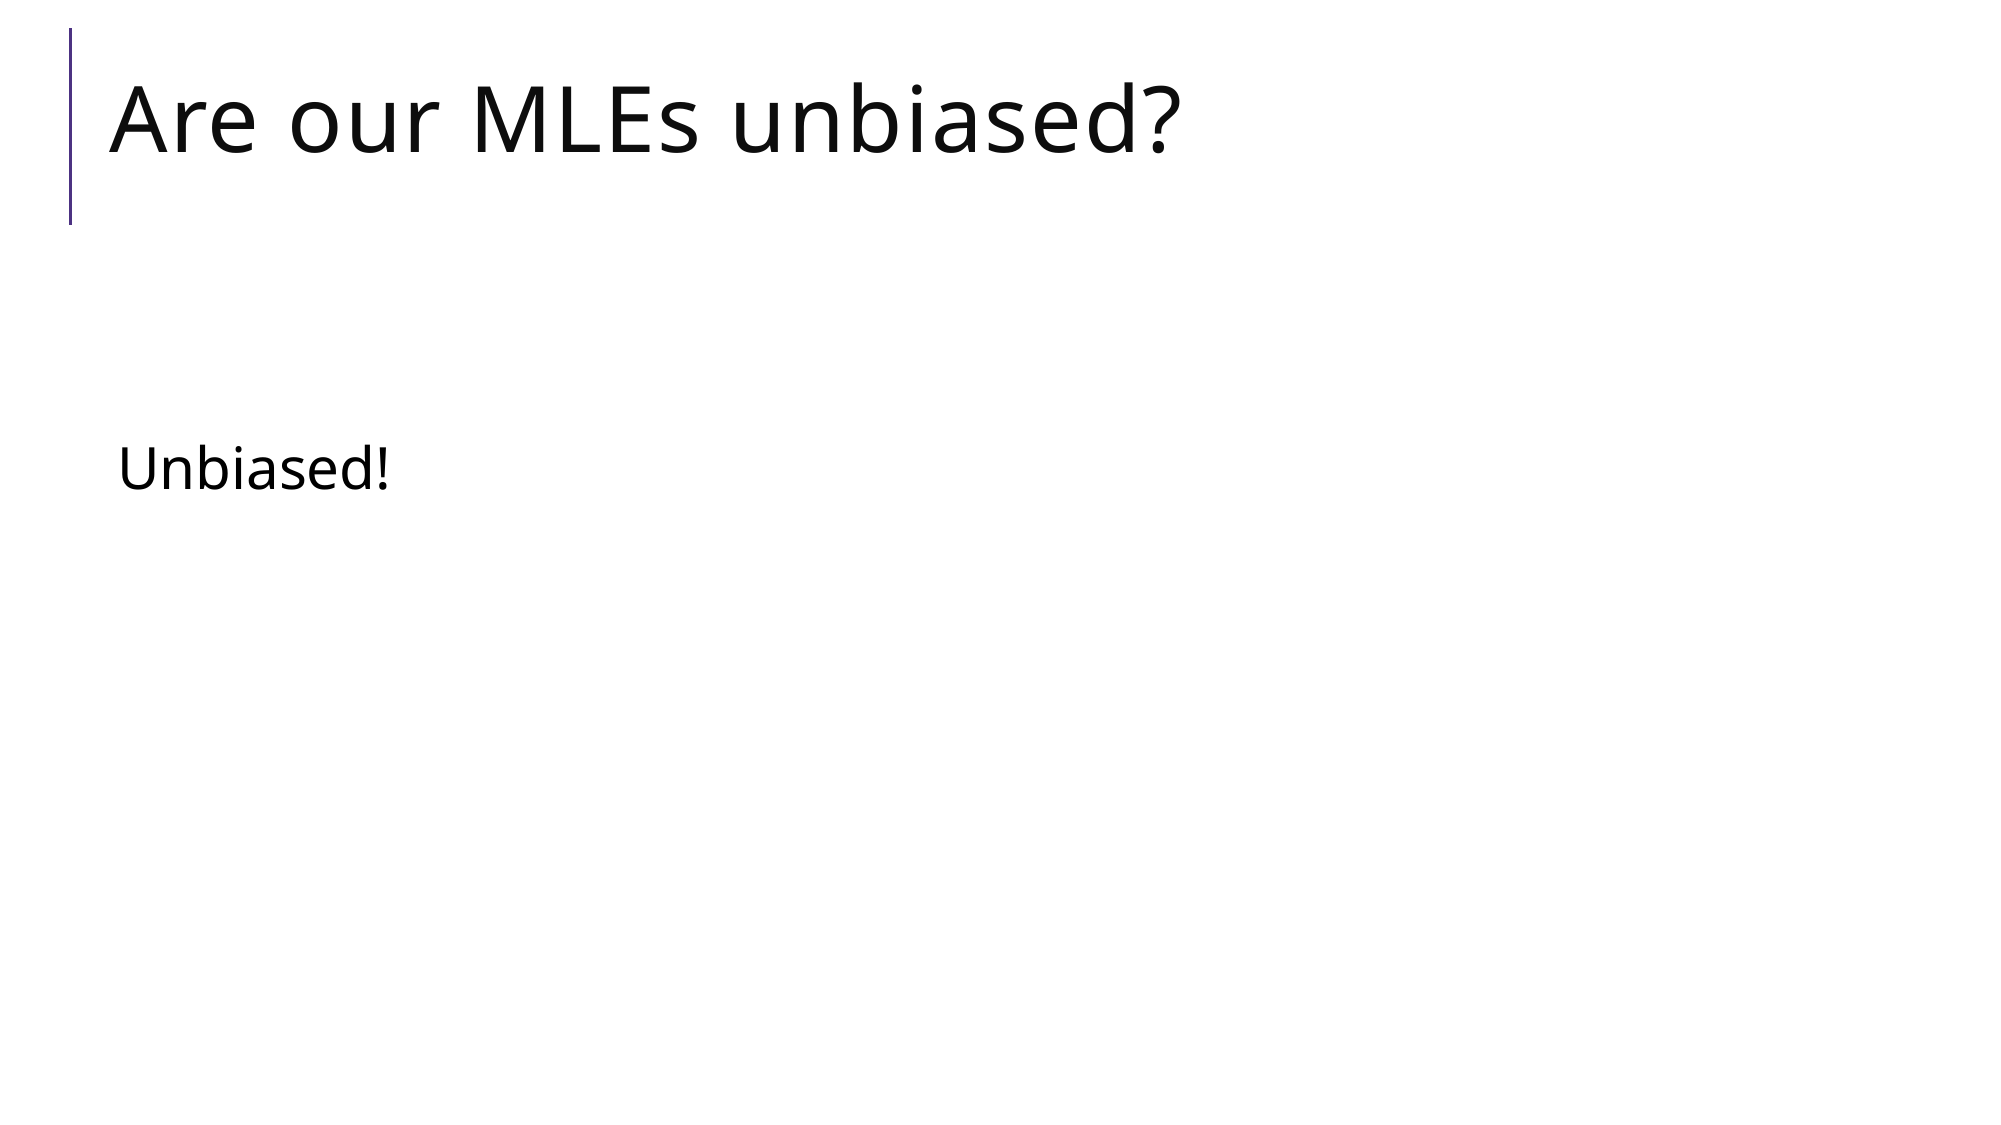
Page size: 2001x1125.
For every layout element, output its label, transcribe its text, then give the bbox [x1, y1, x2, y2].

title Are our MLEs unbiased? [94, 43, 1930, 210]
